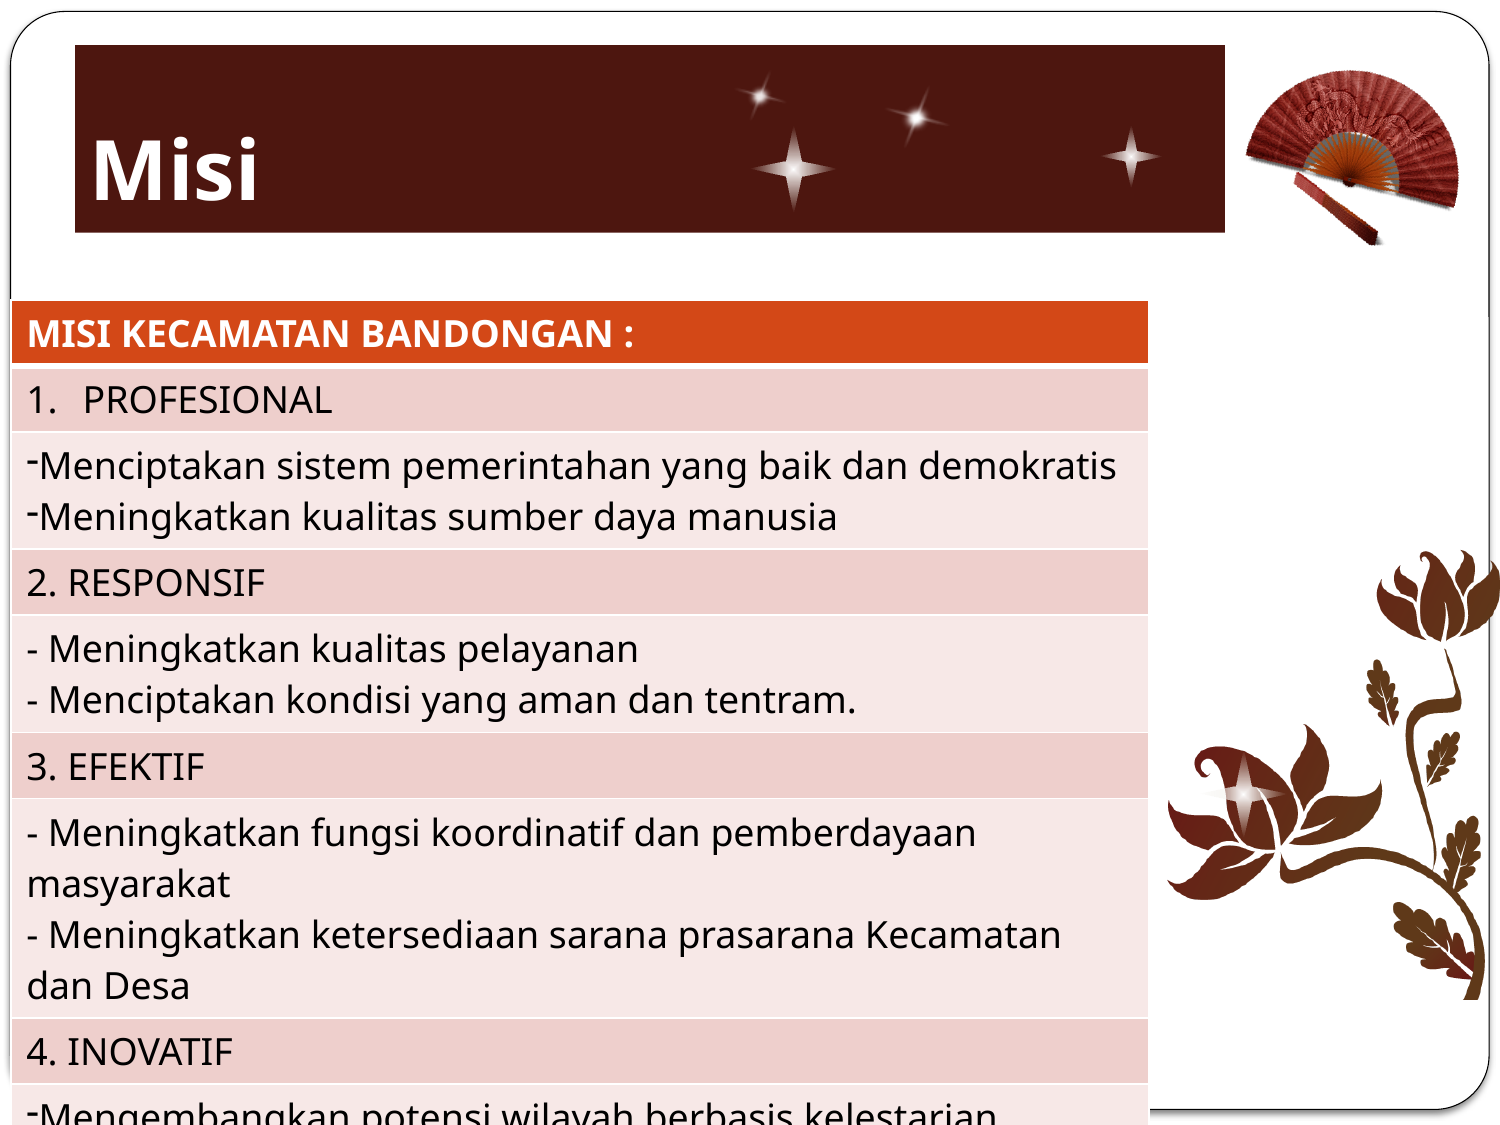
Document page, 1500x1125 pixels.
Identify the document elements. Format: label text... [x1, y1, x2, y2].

table_header MISI KECAMATAN BANDONGAN : [12, 301, 1148, 363]
picture [567, 8, 968, 217]
table_cell 4. INOVATIF [12, 1019, 1148, 1083]
text_box [1099, 124, 1163, 188]
title Misi [75, 45, 1225, 233]
picture [1226, 24, 1486, 285]
table_cell Menciptakan sistem pemerintahan yang baik dan demokratis Meningkatkan kualitas sumber daya manusia [12, 433, 1148, 548]
table_cell - Meningkatkan fungsi koordinatif dan pemberdayaan masyarakat - Meningkatkan ketersediaan sarana prasarana Kecamatan dan Desa [12, 799, 1148, 1017]
table_cell 3. EFEKTIF [12, 733, 1148, 798]
picture [1166, 549, 1500, 1001]
table_cell 2. RESPONSIF [12, 550, 1148, 614]
table_cell - Meningkatkan kualitas pelayanan - Menciptakan kondisi yang aman dan tentram. [12, 616, 1148, 732]
table_cell PROFESIONAL [12, 369, 1148, 431]
table_cell Mengembangkan potensi wilayah berbasis kelestarian lingkungan hidup Meningkatkan kualitas perencanaan pembangunan [12, 1085, 1148, 1125]
